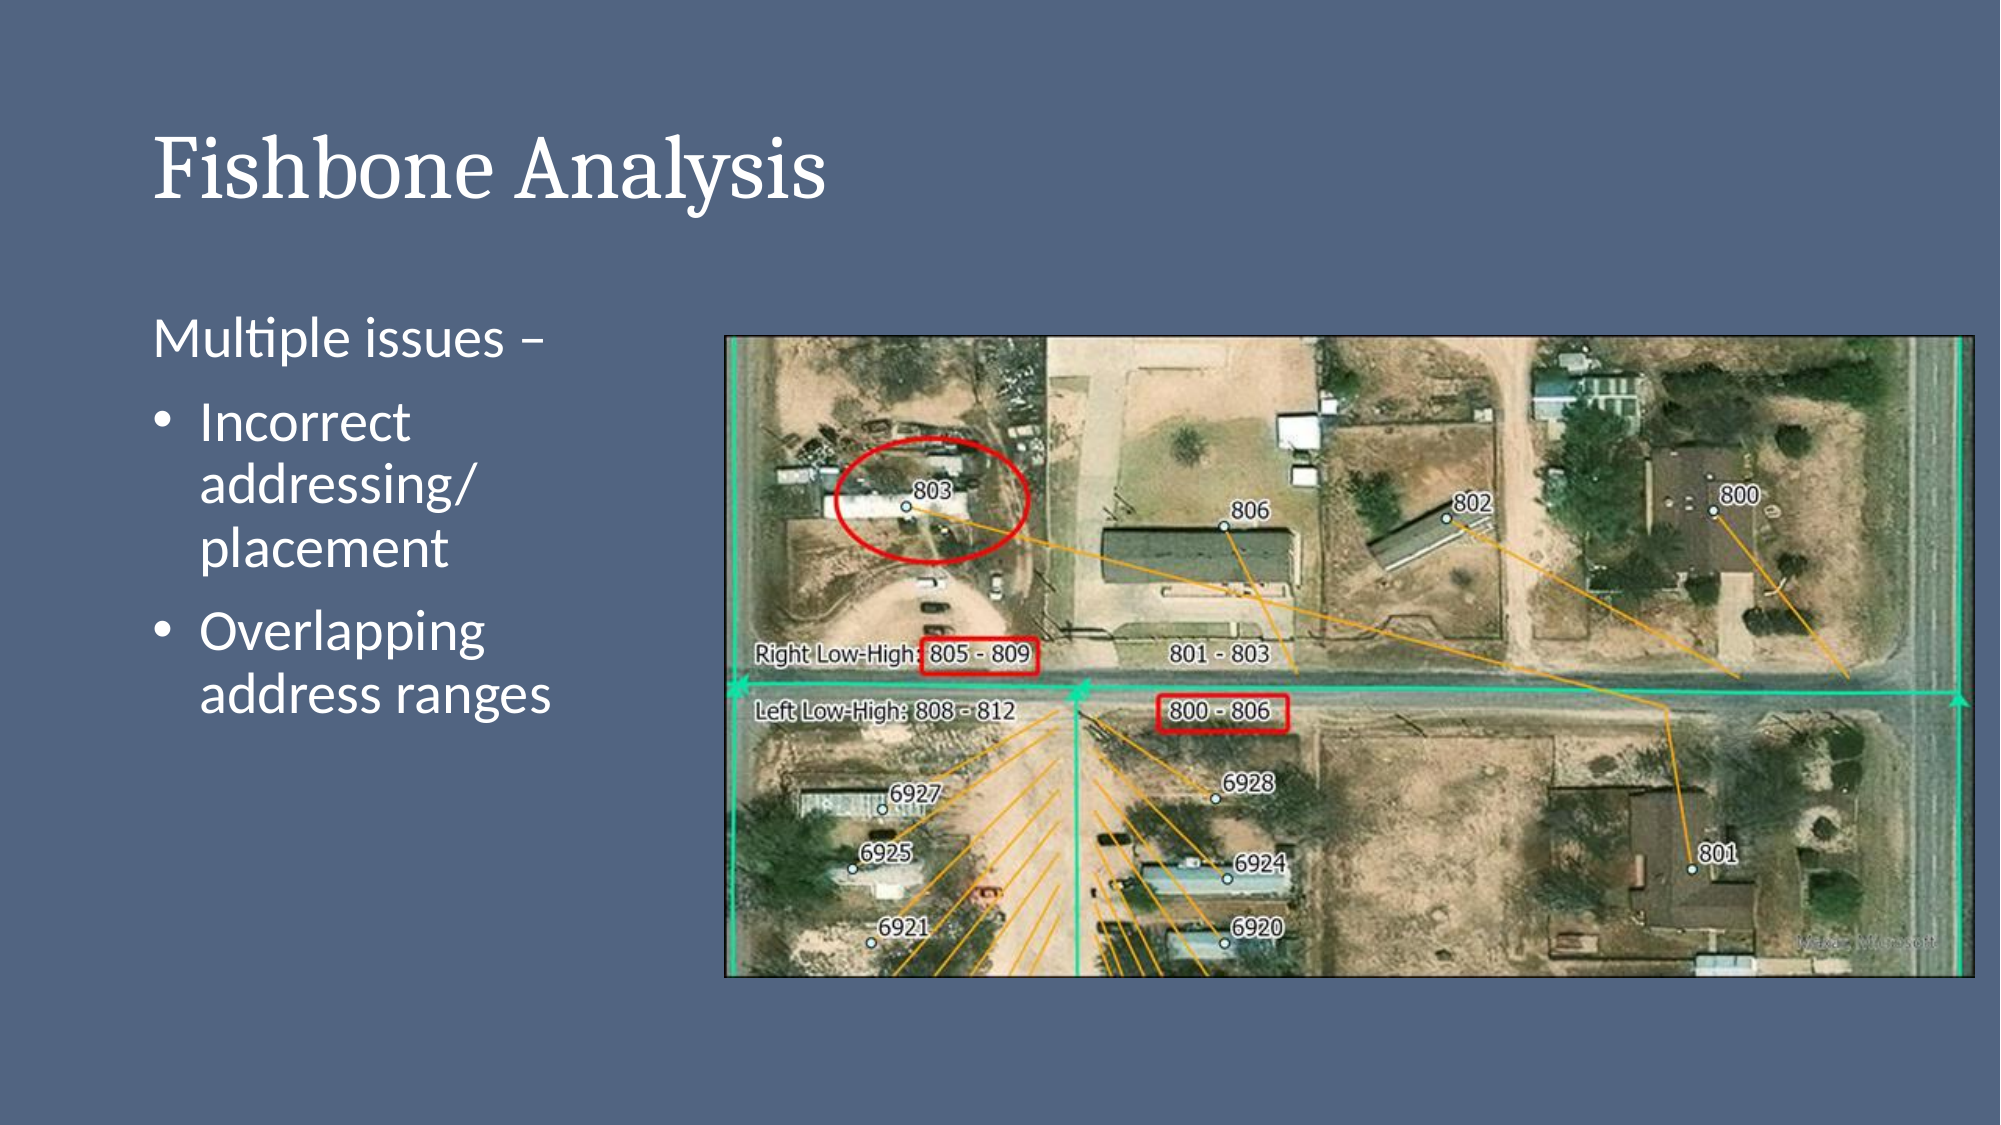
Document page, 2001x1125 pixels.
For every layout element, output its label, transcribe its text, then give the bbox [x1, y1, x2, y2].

title Fishbone Analysis [137, 59, 1863, 278]
list Multiple issues – Incorrect addressing/ placement Overlapping address ranges [137, 299, 688, 1014]
picture [724, 335, 1975, 978]
